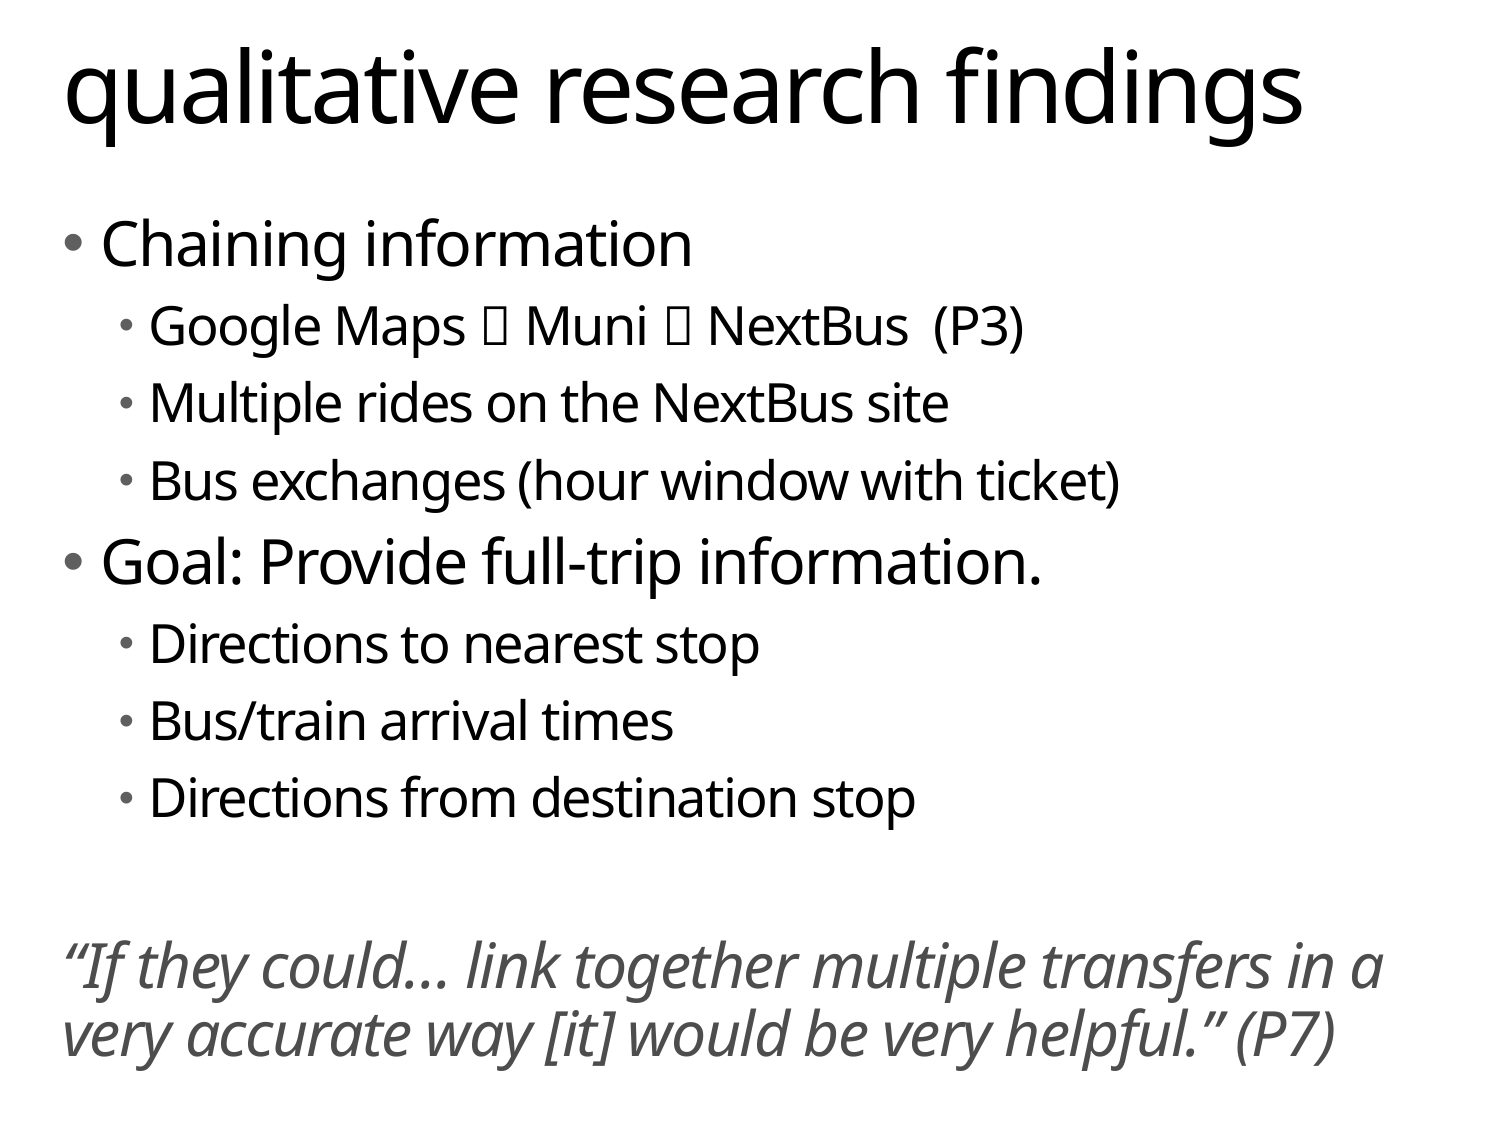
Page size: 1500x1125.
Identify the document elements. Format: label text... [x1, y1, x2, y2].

title qualitative research findings [62, 37, 1438, 149]
list Chaining information Google Maps  Muni  NextBus (P3) Multiple rides on the NextBus site Bus exchanges (hour window with ticket) Goal: Provide full-trip information. Directions to nearest stop Bus/train arrival times Directions from destination stop “If they could… link together multiple transfers in a very accurate way [it] would be very helpful.” (P7) [62, 212, 1438, 1080]
